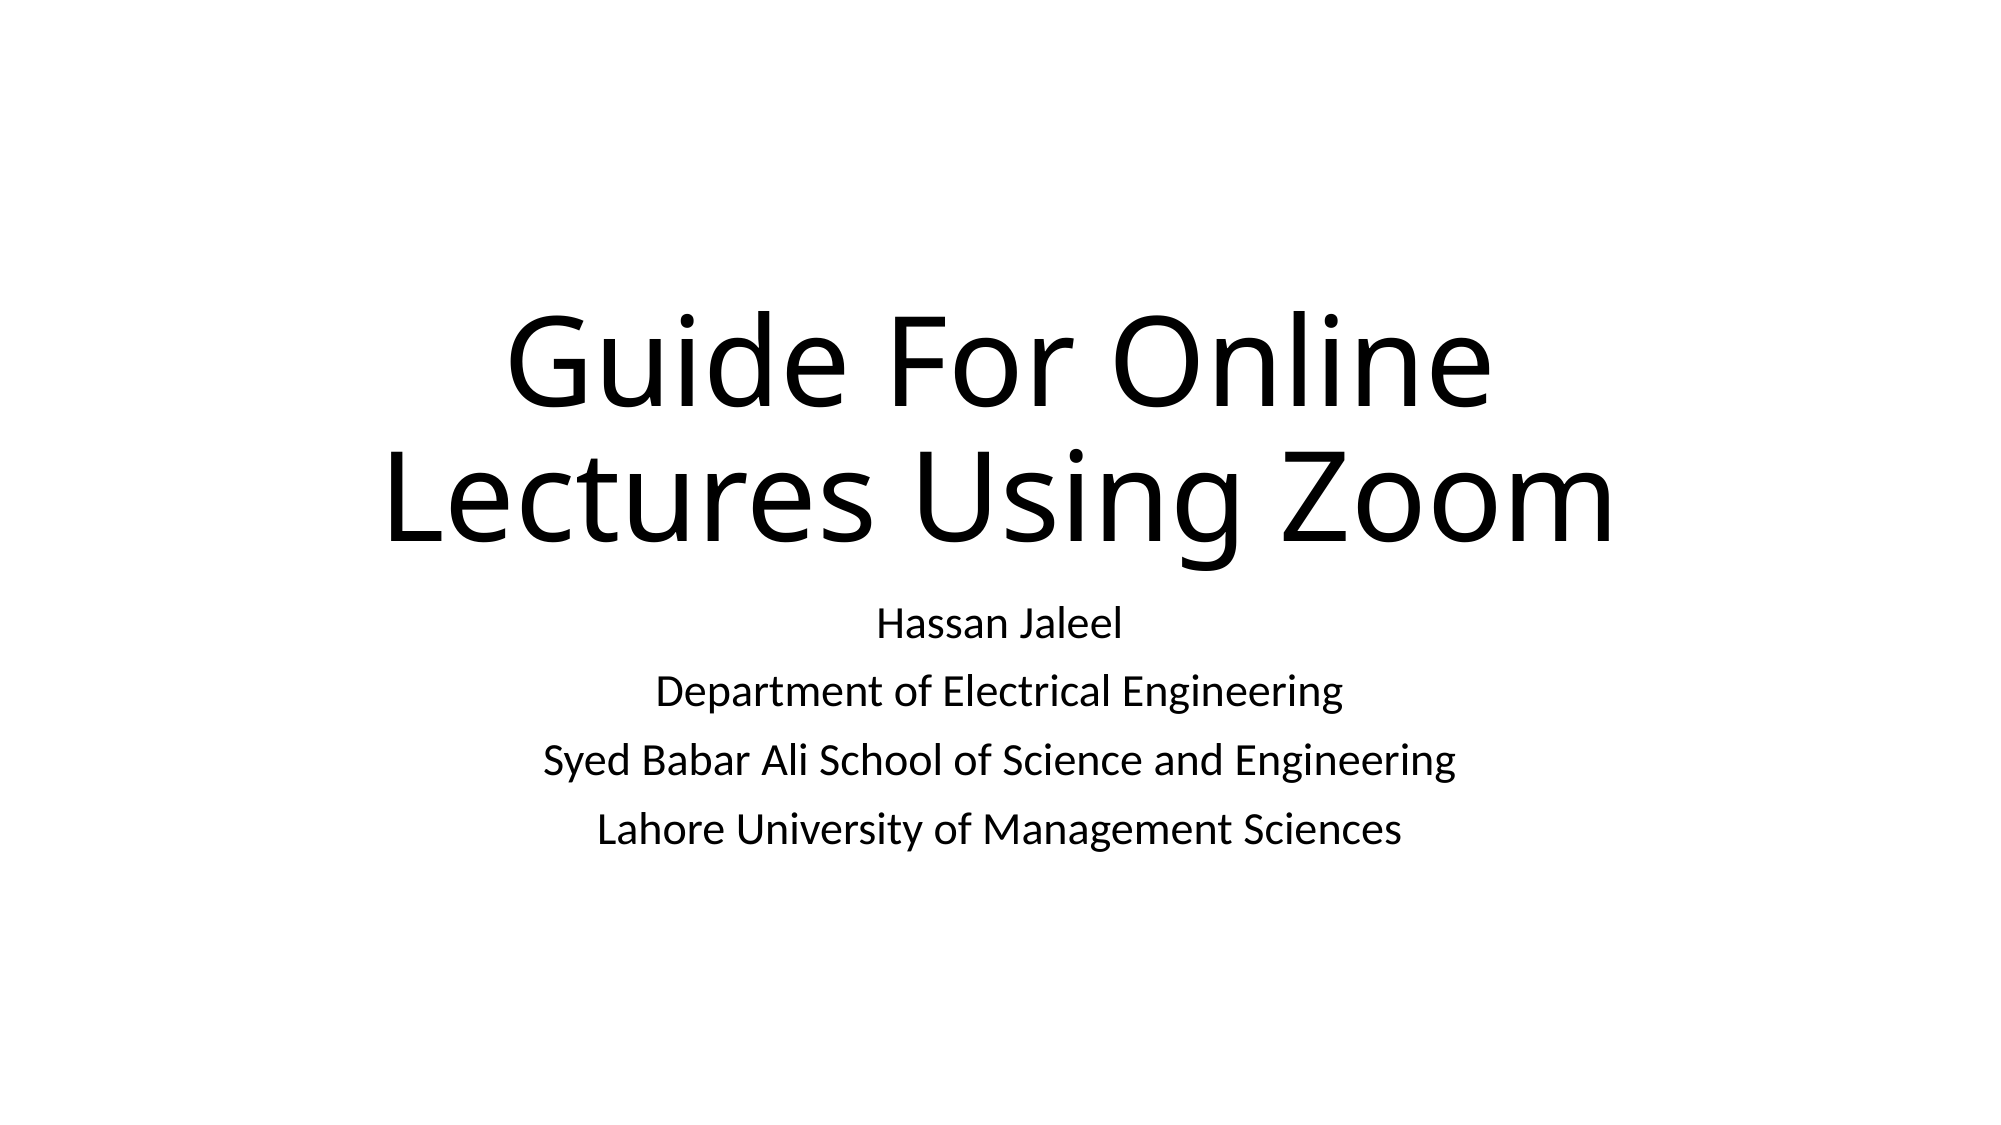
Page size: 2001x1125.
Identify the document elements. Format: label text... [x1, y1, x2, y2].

subtitle Hassan Jaleel Department of Electrical Engineering Syed Babar Ali School of Science and Engineering Lahore University of Management Sciences [249, 590, 1750, 863]
title Guide For Online Lectures Using Zoom [249, 184, 1750, 576]
